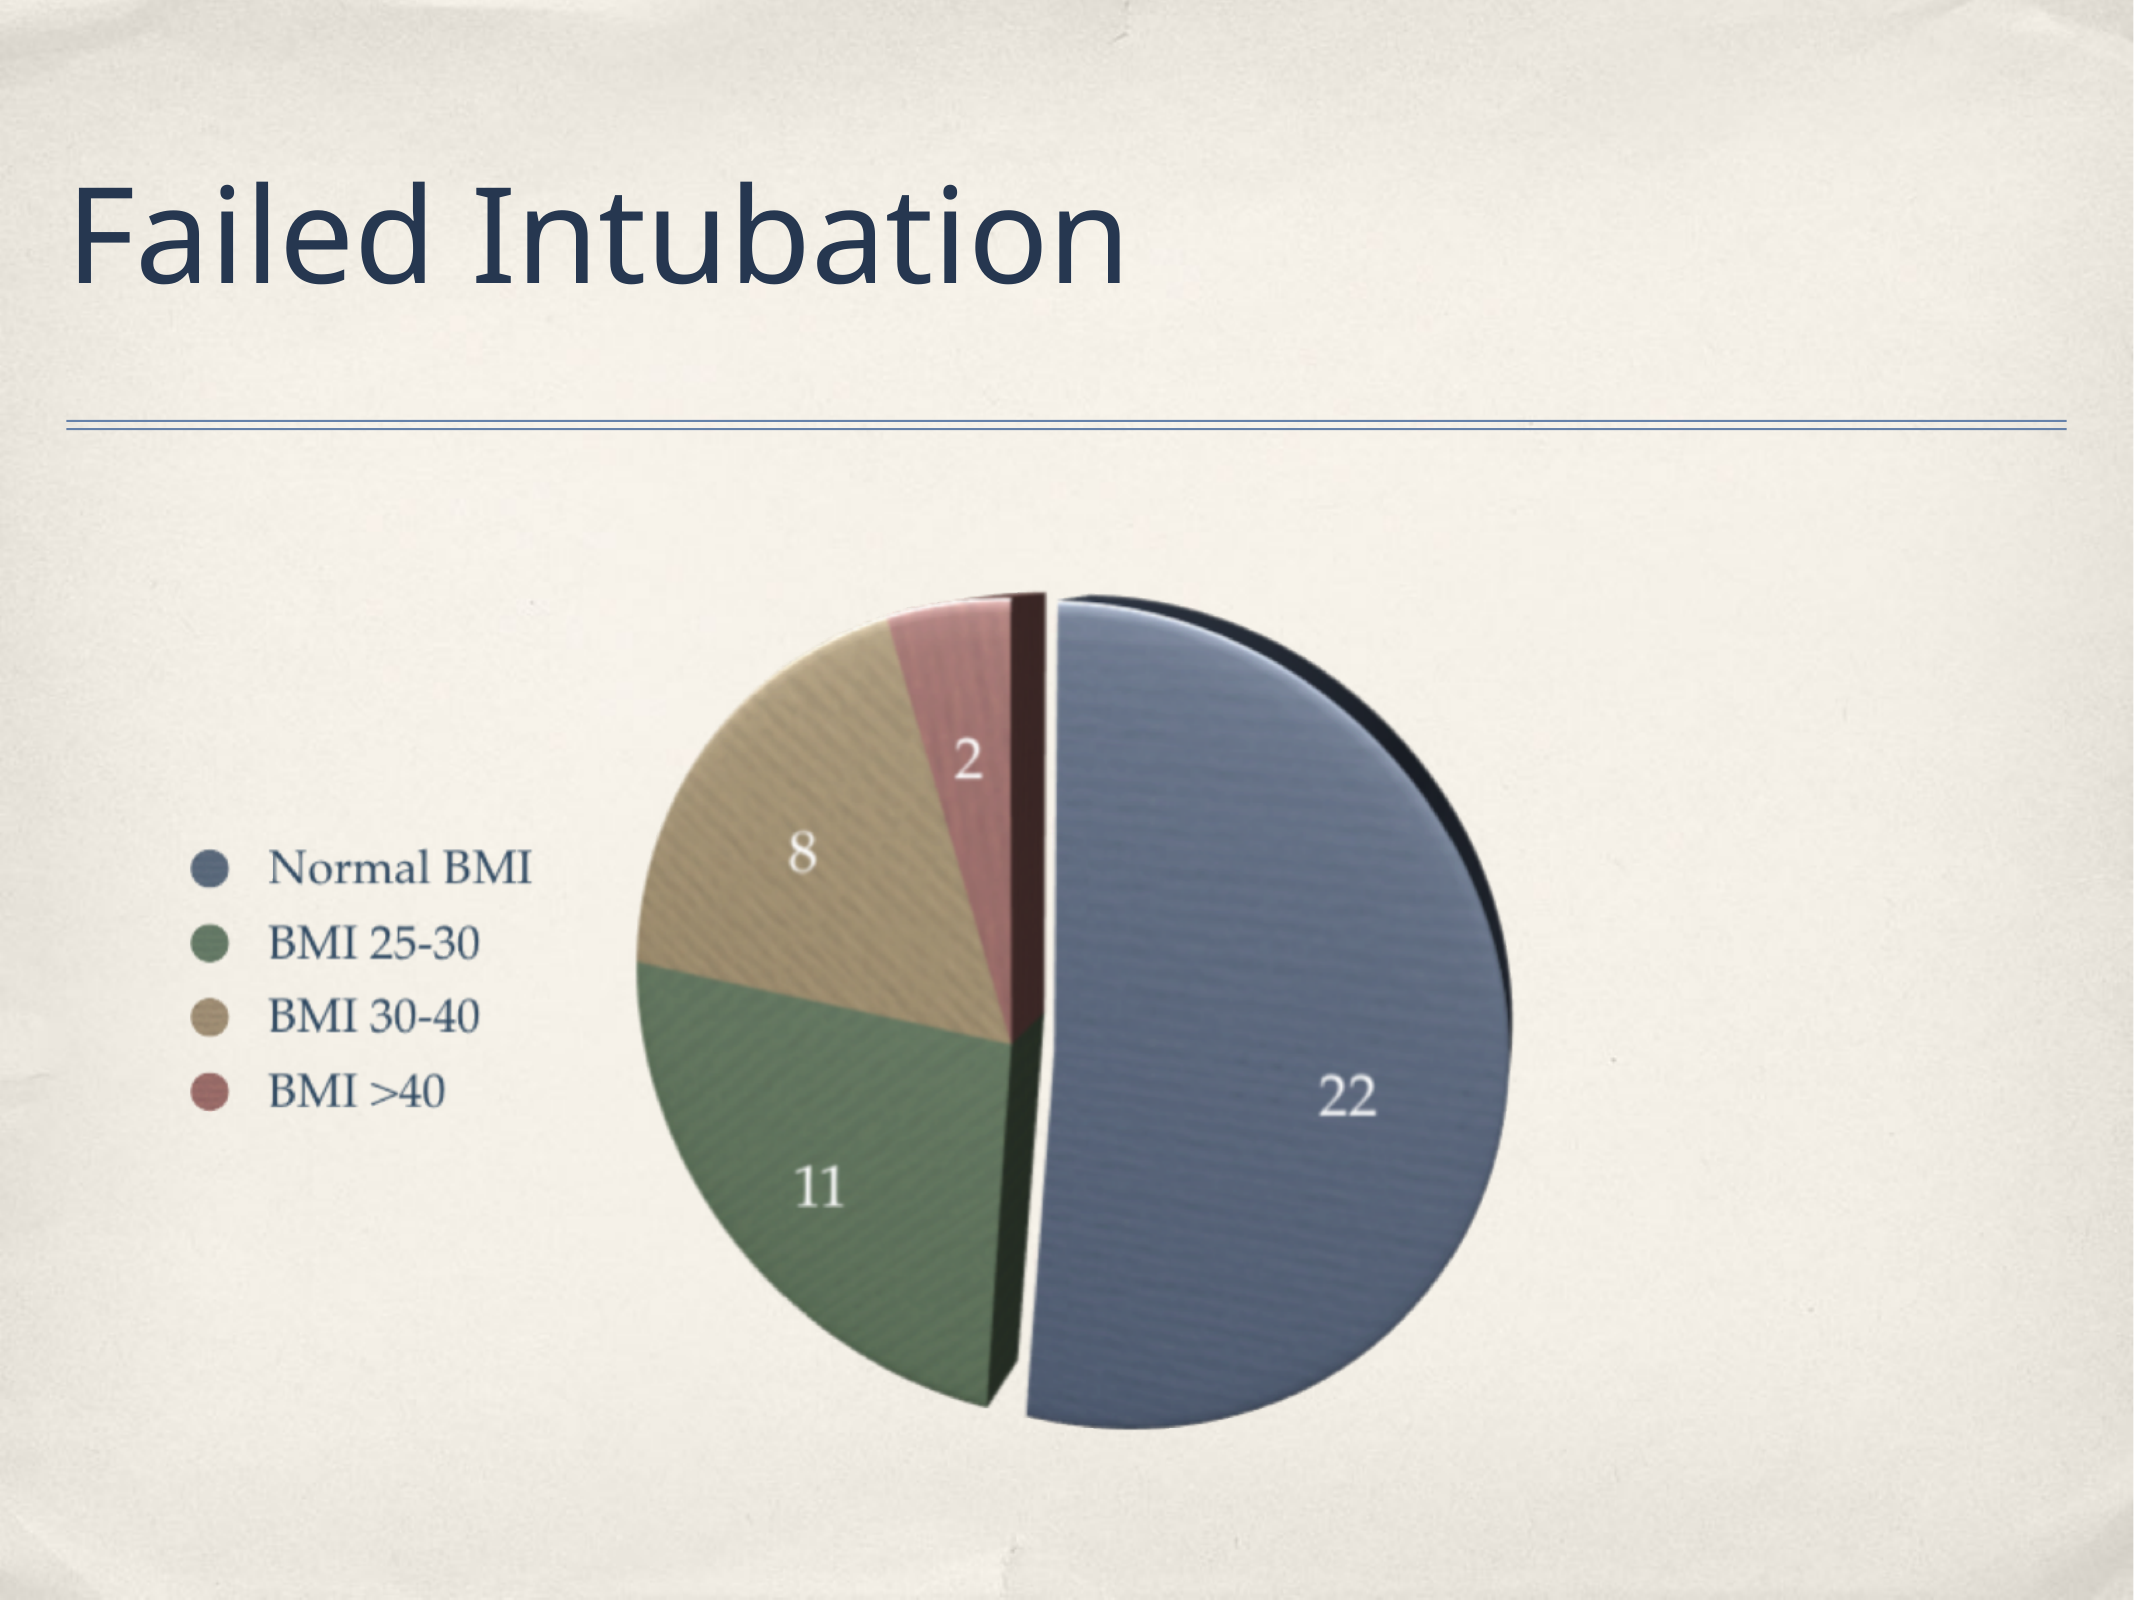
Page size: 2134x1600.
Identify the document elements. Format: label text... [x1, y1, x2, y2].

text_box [58, 586, 1519, 1435]
picture [0, 0, 2134, 1600]
title Failed Intubation [57, 72, 2076, 409]
